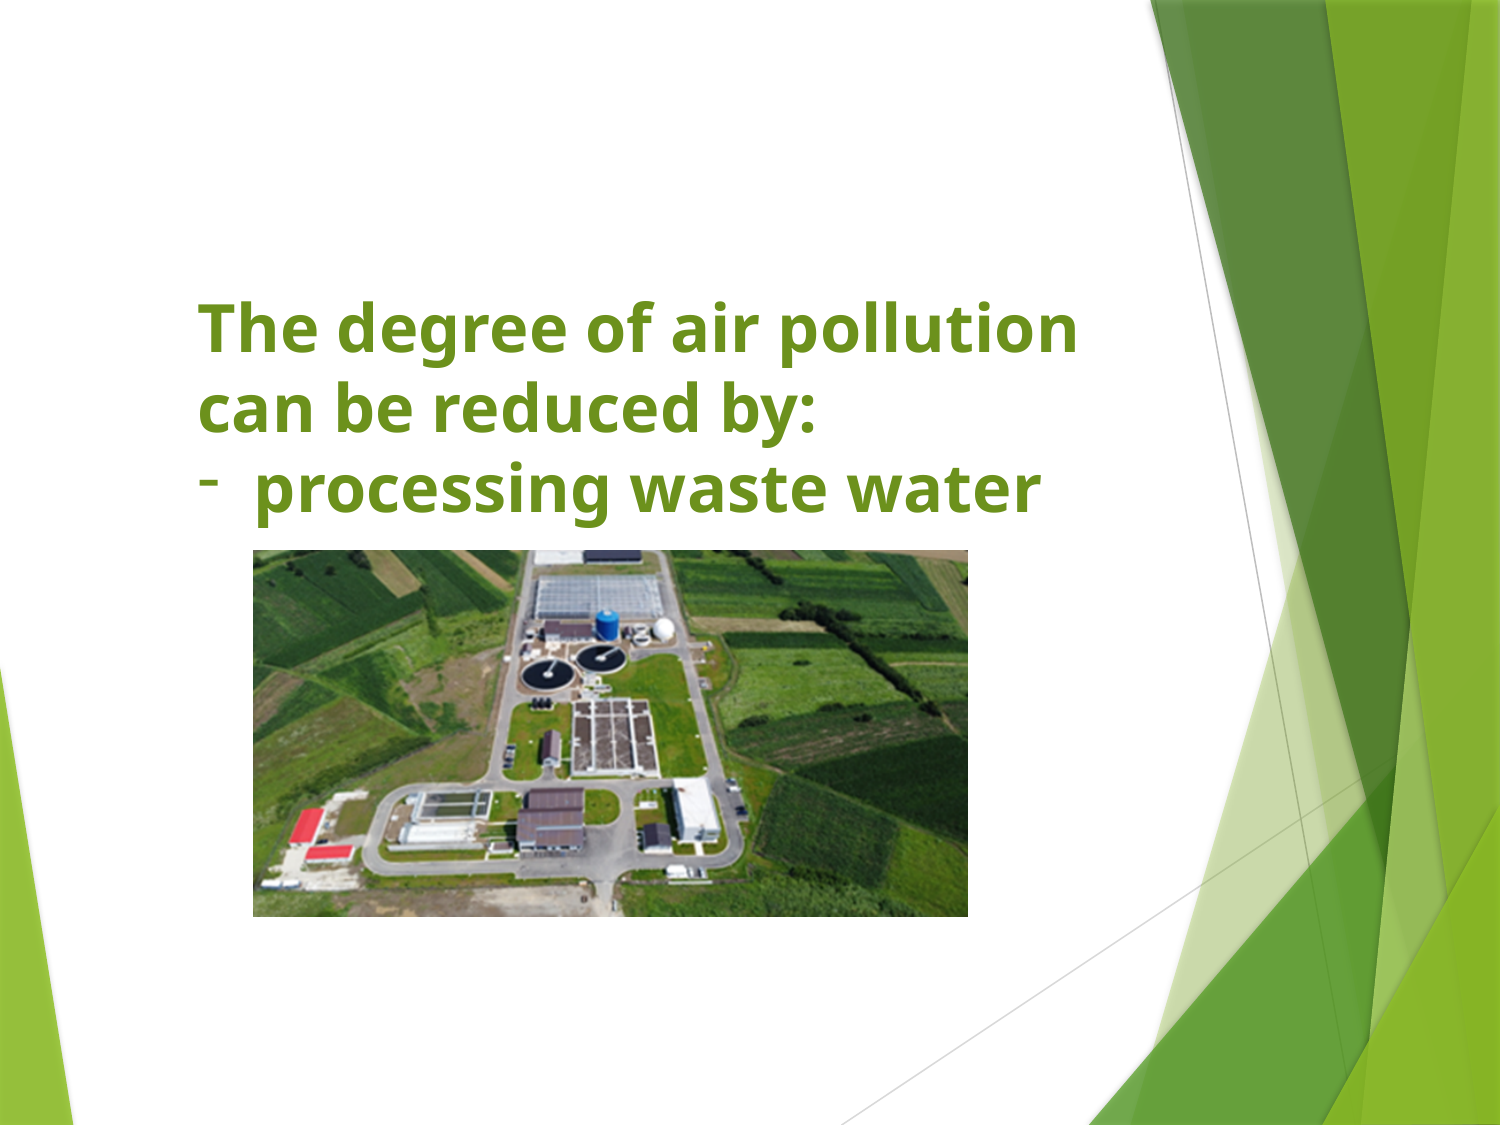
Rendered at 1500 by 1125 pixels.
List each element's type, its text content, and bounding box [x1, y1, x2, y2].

text_box The degree of air pollution can be reduced by: processing waste water [183, 278, 1125, 614]
picture [253, 550, 969, 918]
